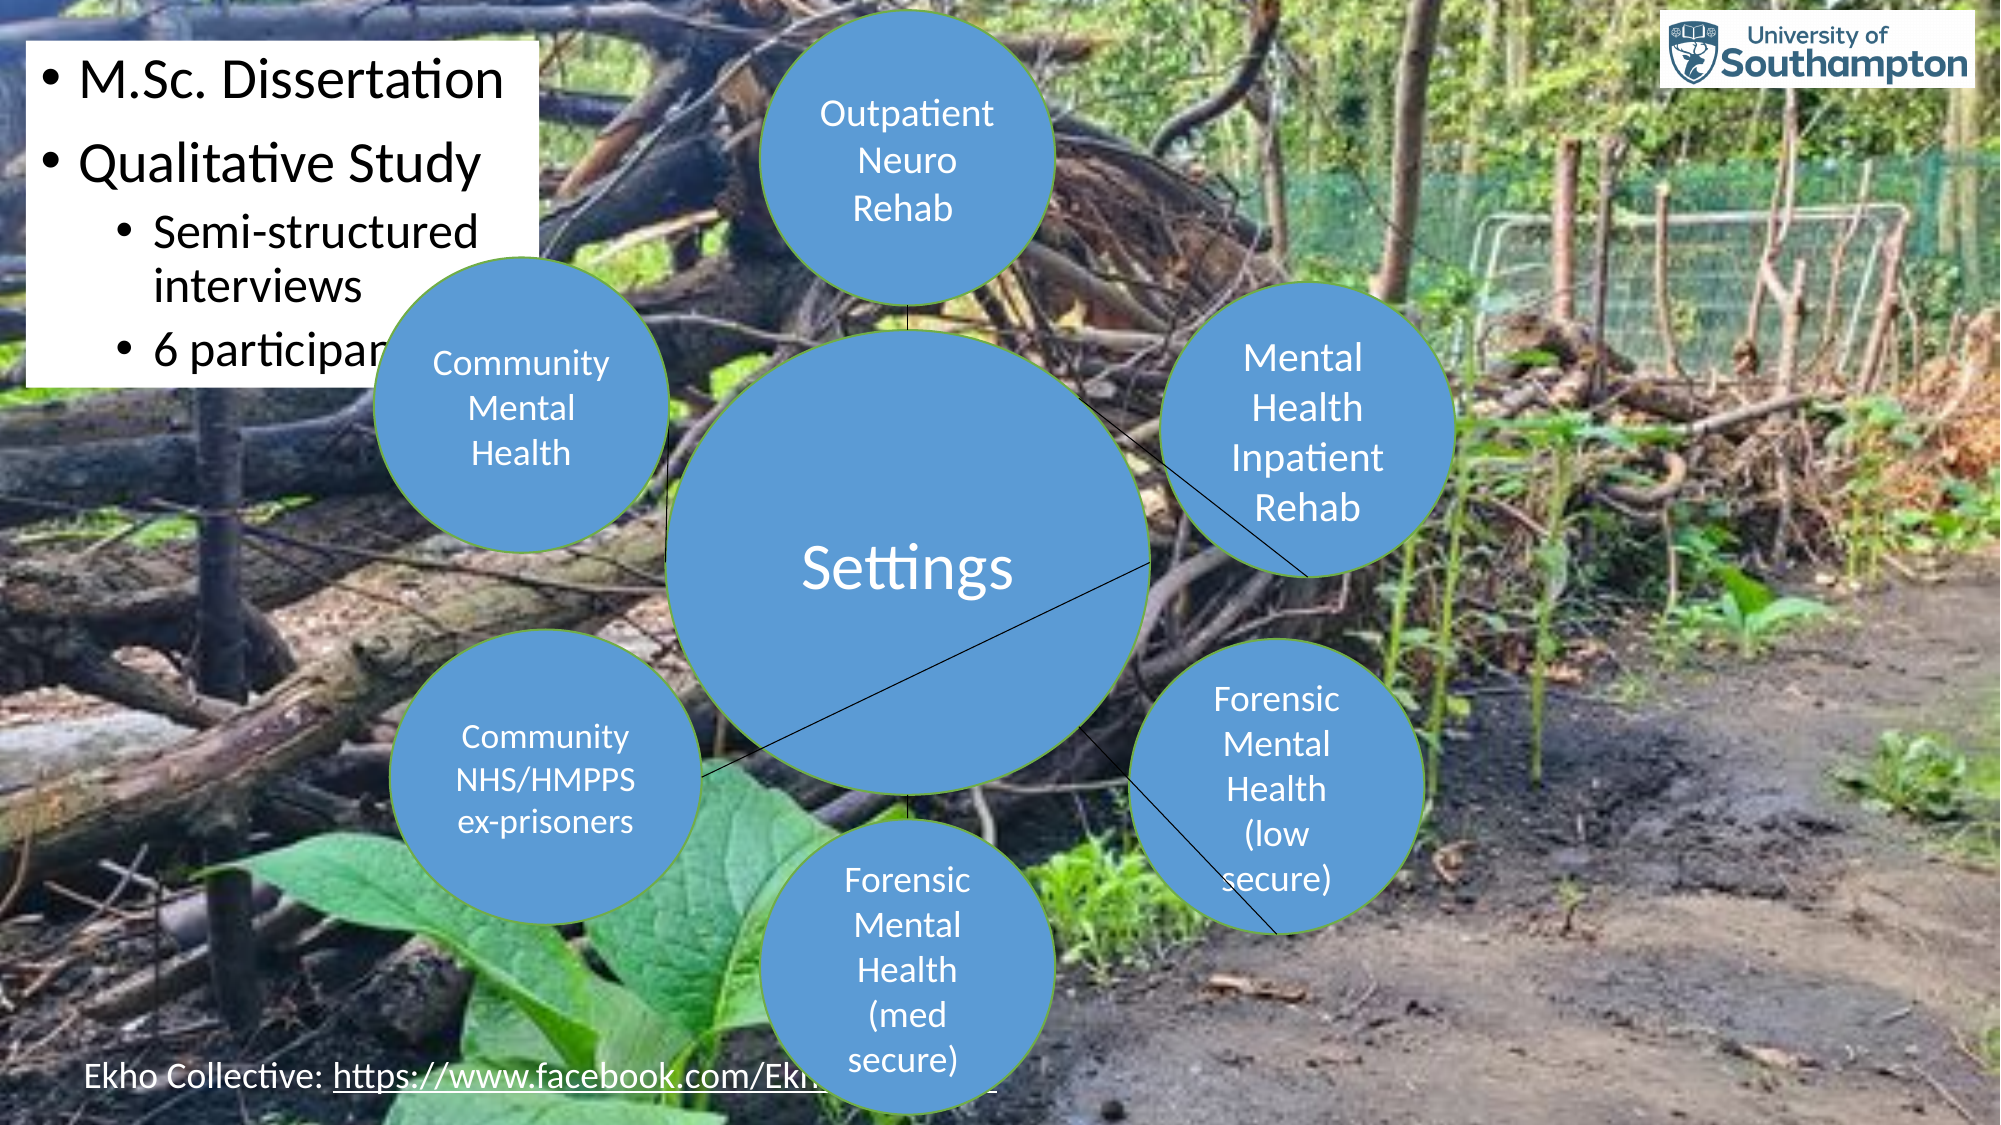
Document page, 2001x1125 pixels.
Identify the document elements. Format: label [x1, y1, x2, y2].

picture [0, 0, 2000, 1125]
text_box [1078, 726, 1130, 787]
text_box [669, 398, 737, 406]
text_box [1078, 398, 1161, 430]
text_box [701, 726, 737, 778]
